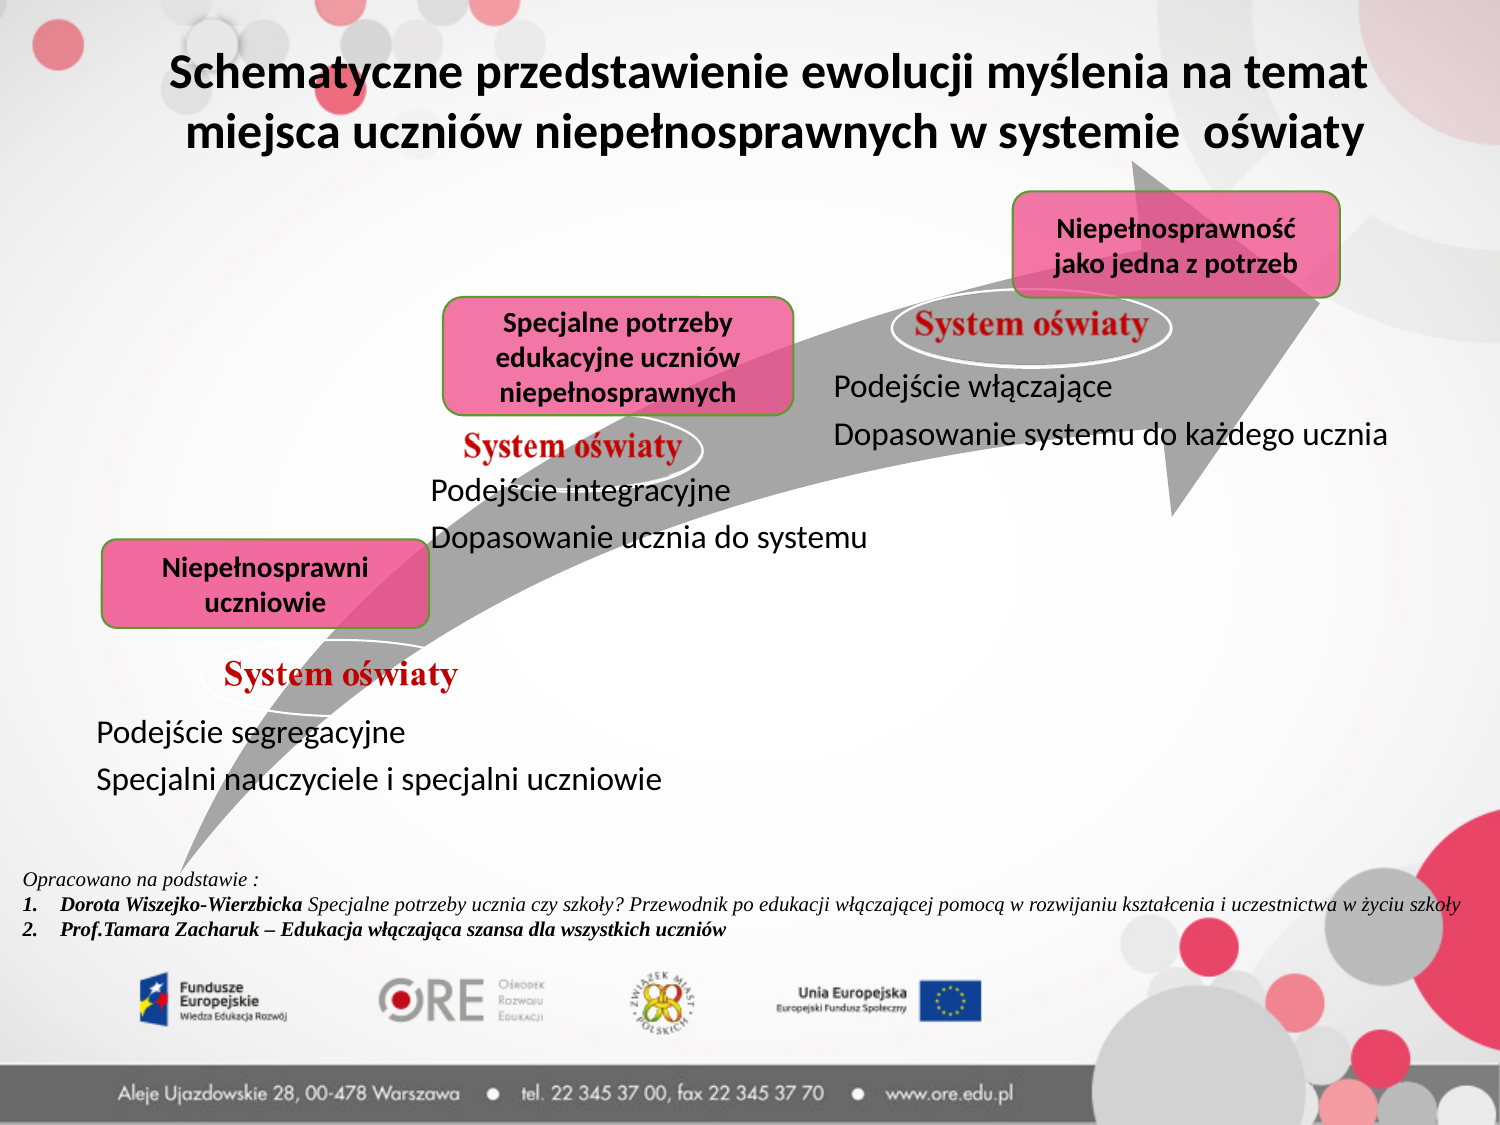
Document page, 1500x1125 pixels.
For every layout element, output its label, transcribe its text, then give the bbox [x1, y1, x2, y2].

text_box Schematyczne przedstawienie ewolucji myślenia na temat miejsca uczniów niepełnosprawnych w systemie oświaty [78, 30, 1473, 159]
picture [0, 0, 1500, 1125]
text_box Opracowano na podstawie : Dorota Wiszejko-Wierzbicka Specjalne potrzeby ucznia czy szkoły? Przewodnik po edukacji włączającej pomocą w rozwijaniu kształcenia i uczestnictwa w życiu szkoły Prof.Tamara Zacharuk – Edukacja włączająca szansa dla wszystkich uczniów [7, 881, 1492, 948]
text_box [7, 160, 1500, 874]
